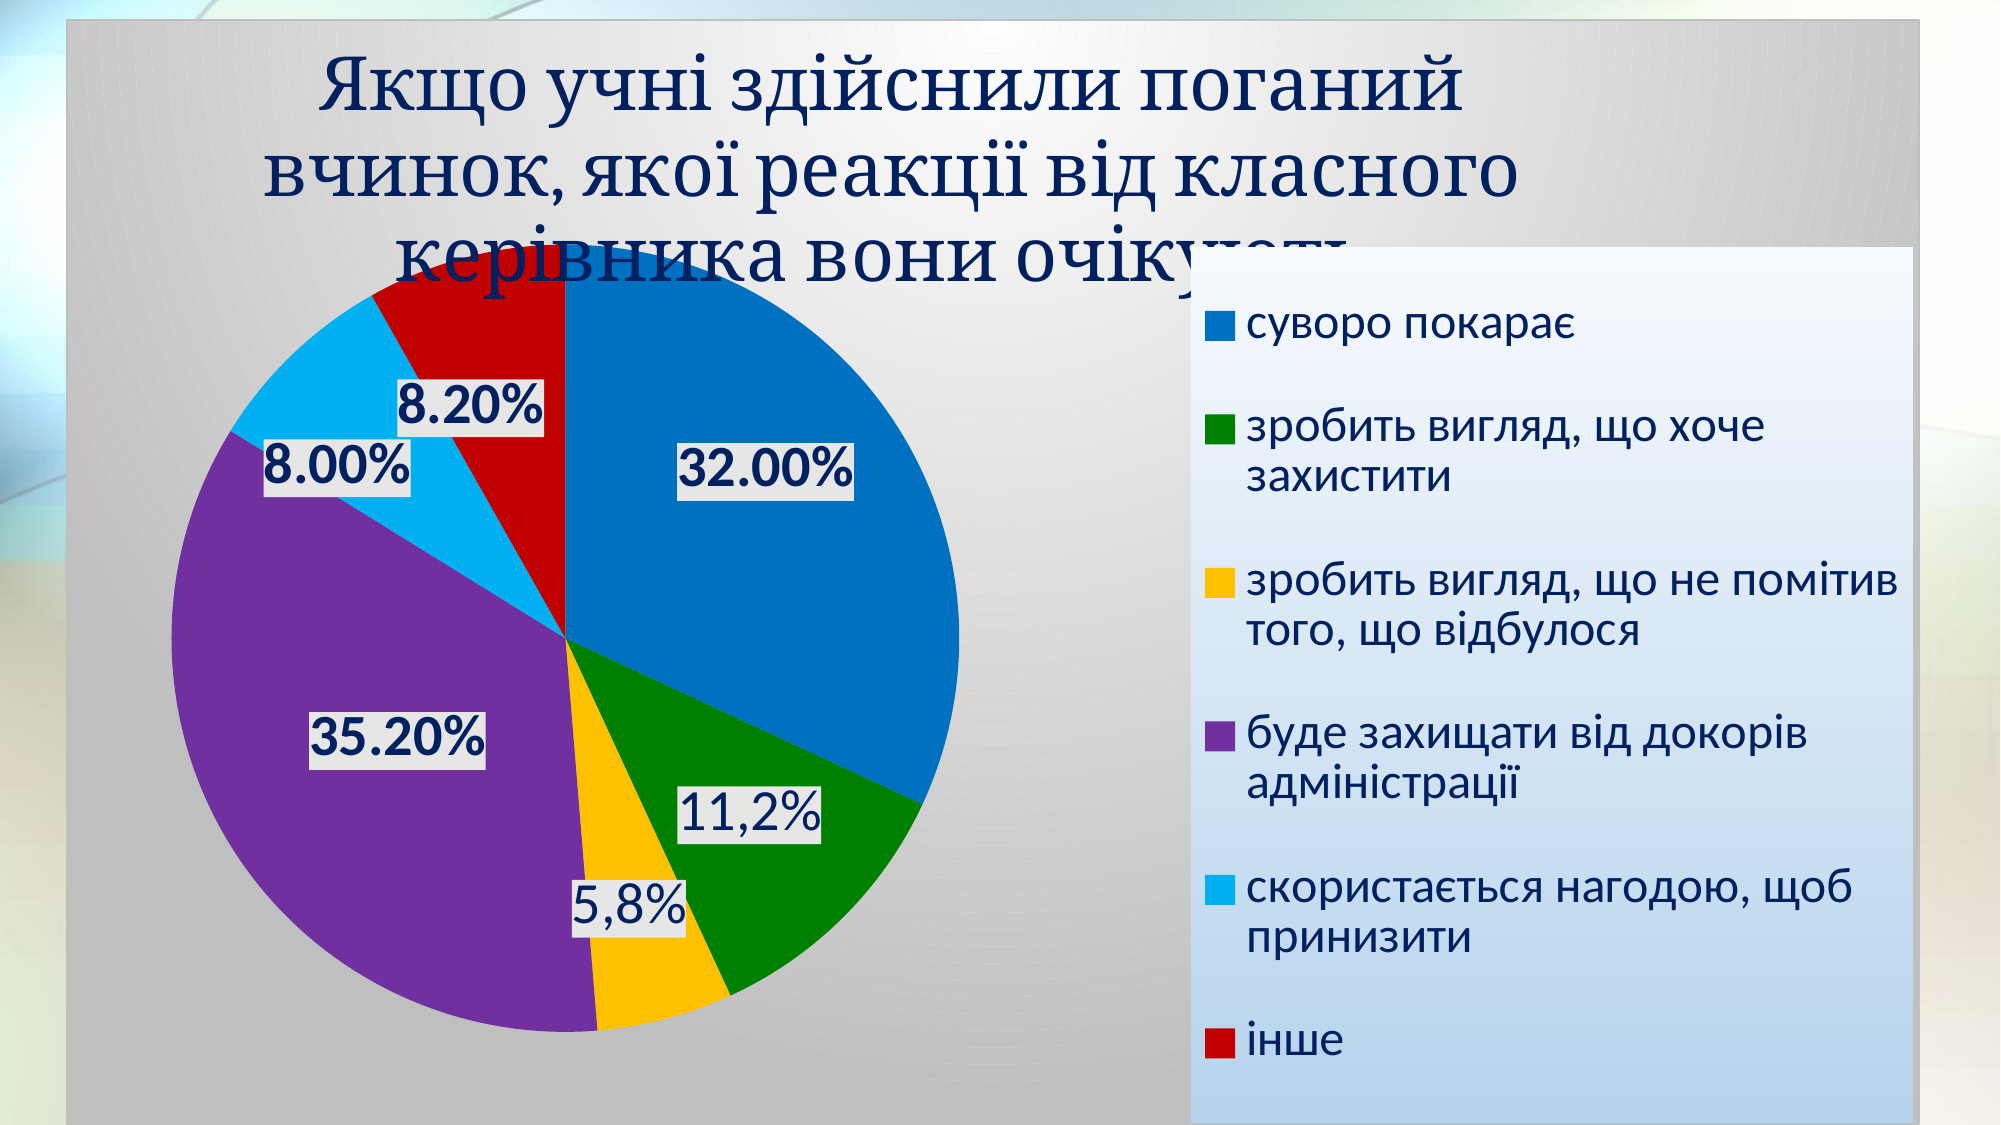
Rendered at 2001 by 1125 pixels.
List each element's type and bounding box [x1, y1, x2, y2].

picture [0, 0, 2001, 1125]
chart [66, 19, 1921, 1125]
